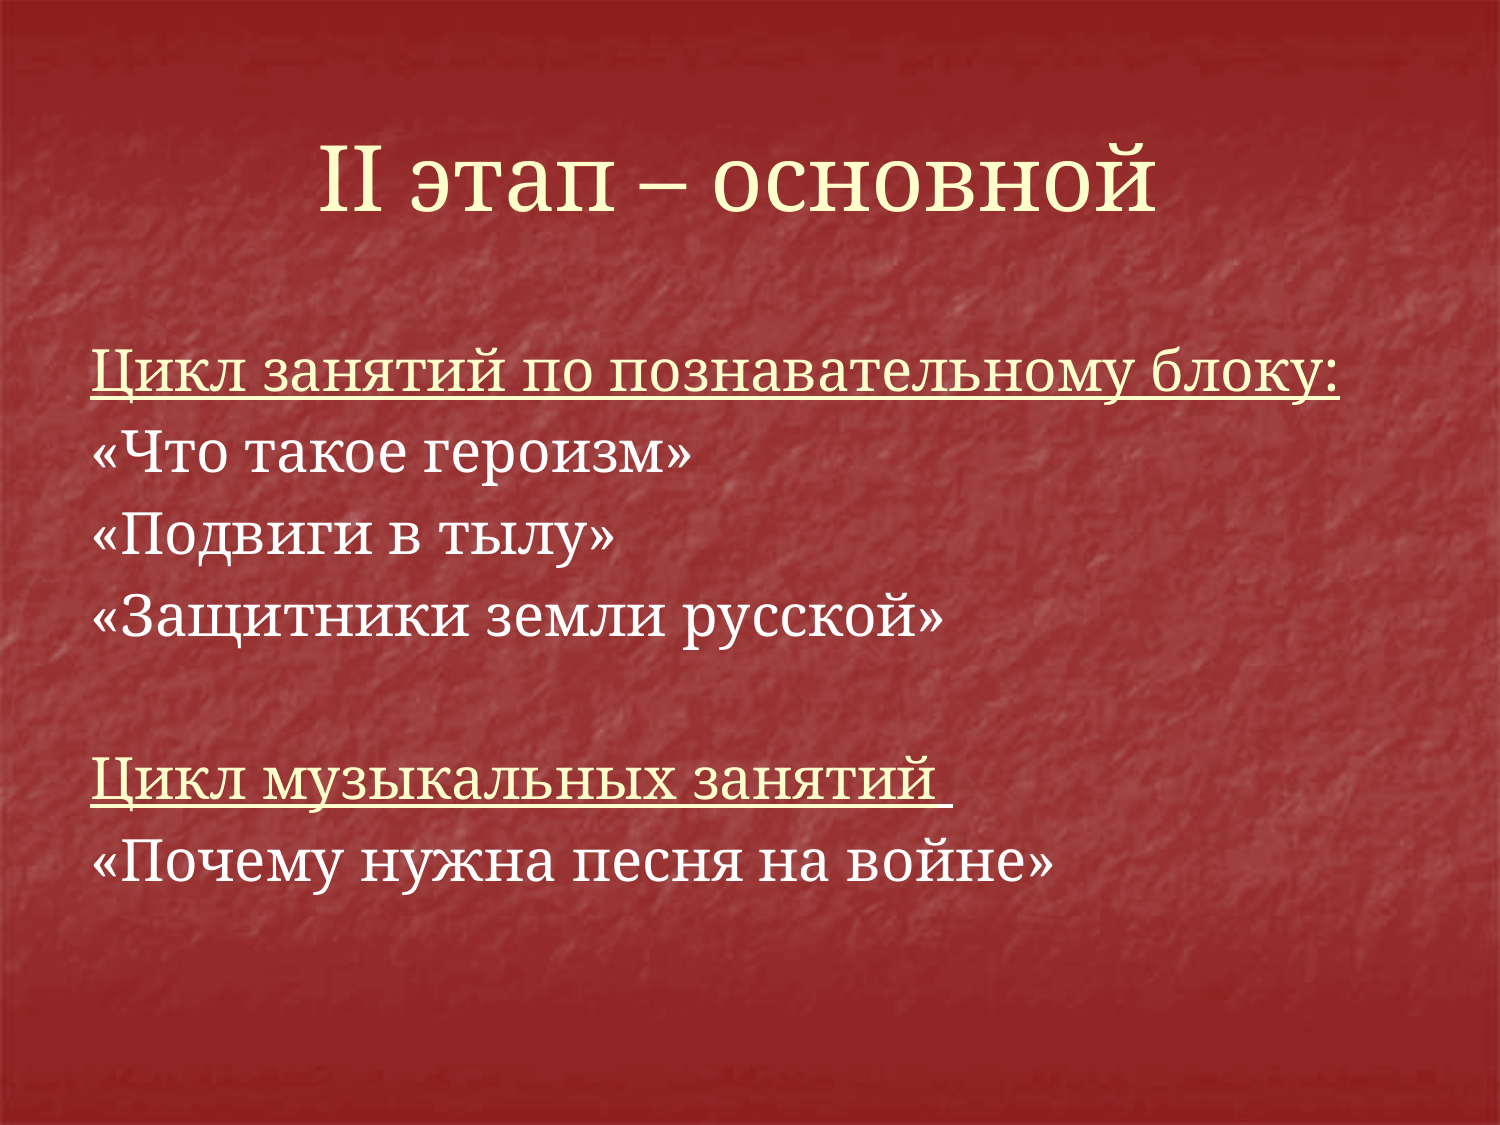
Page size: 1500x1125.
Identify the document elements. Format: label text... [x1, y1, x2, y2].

title II этап – основной [74, 62, 1426, 288]
list Цикл занятий по познавательному блоку: «Что такое героизм» «Подвиги в тылу» «Защитники земли русской» Цикл музыкальных занятий «Почему нужна песня на войне» [74, 325, 1426, 943]
